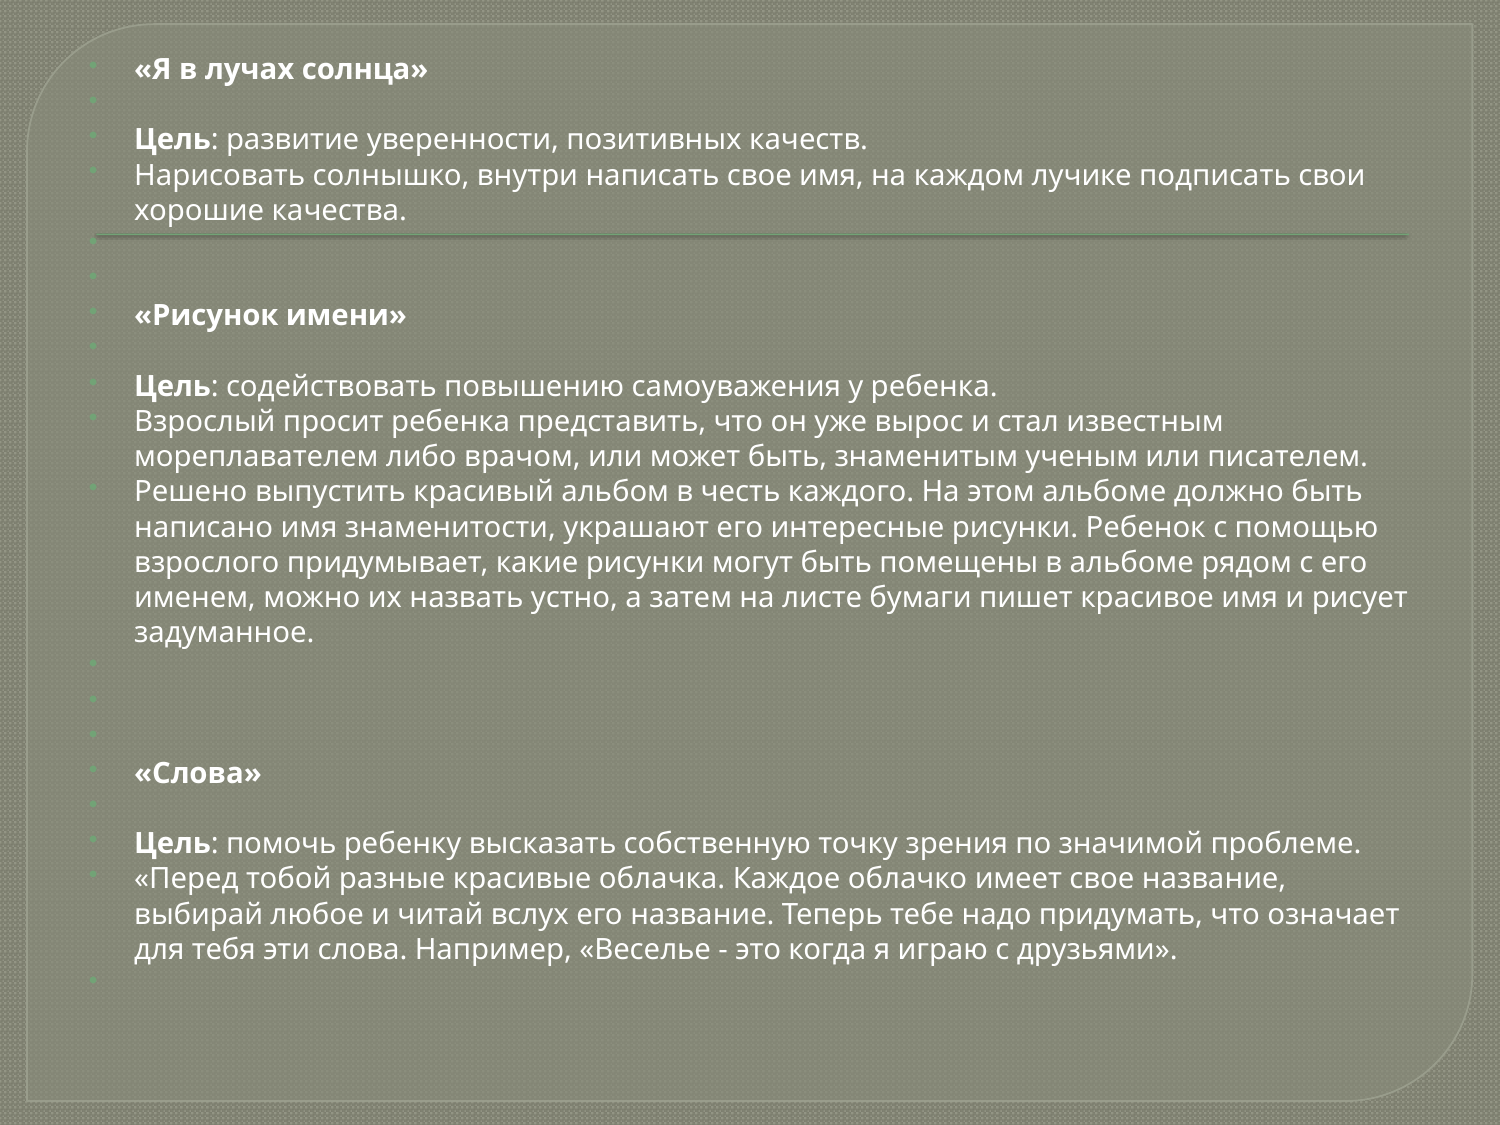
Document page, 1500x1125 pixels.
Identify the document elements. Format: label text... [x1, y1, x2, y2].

list «Я в лучах солнца» Цель: развитие уверенности, позитивных качеств. Нарисовать солнышко, внутри написать свое имя, на каждом лучике подписать свои хорошие качества. «Рисунок имени» Цель: содействовать повышению самоуважения у ребенка. Взрослый просит ребенка представить, что он уже вырос и стал известным мореплавателем либо врачом, или может быть, знаменитым ученым или писателем. Решено выпустить красивый альбом в честь каждого. На этом альбоме должно быть написано имя знаменитости, украшают его интересные рисунки. Ребенок с помощью взрослого придумывает, какие рисунки могут быть помещены в альбоме рядом с его именем, можно их назвать устно, а затем на листе бумаги пишет красивое имя и рисует задуманное. «Слова» Цель: помочь ребенку высказать собственную точку зрения по значимой проблеме. «Перед тобой разные красивые облачка. Каждое облачко имеет свое название, выбирай любое и читай вслух его название. Теперь тебе надо придумать, что означает для тебя эти слова. Например, «Веселье - это когда я играю с друзьями». [75, 42, 1425, 1013]
